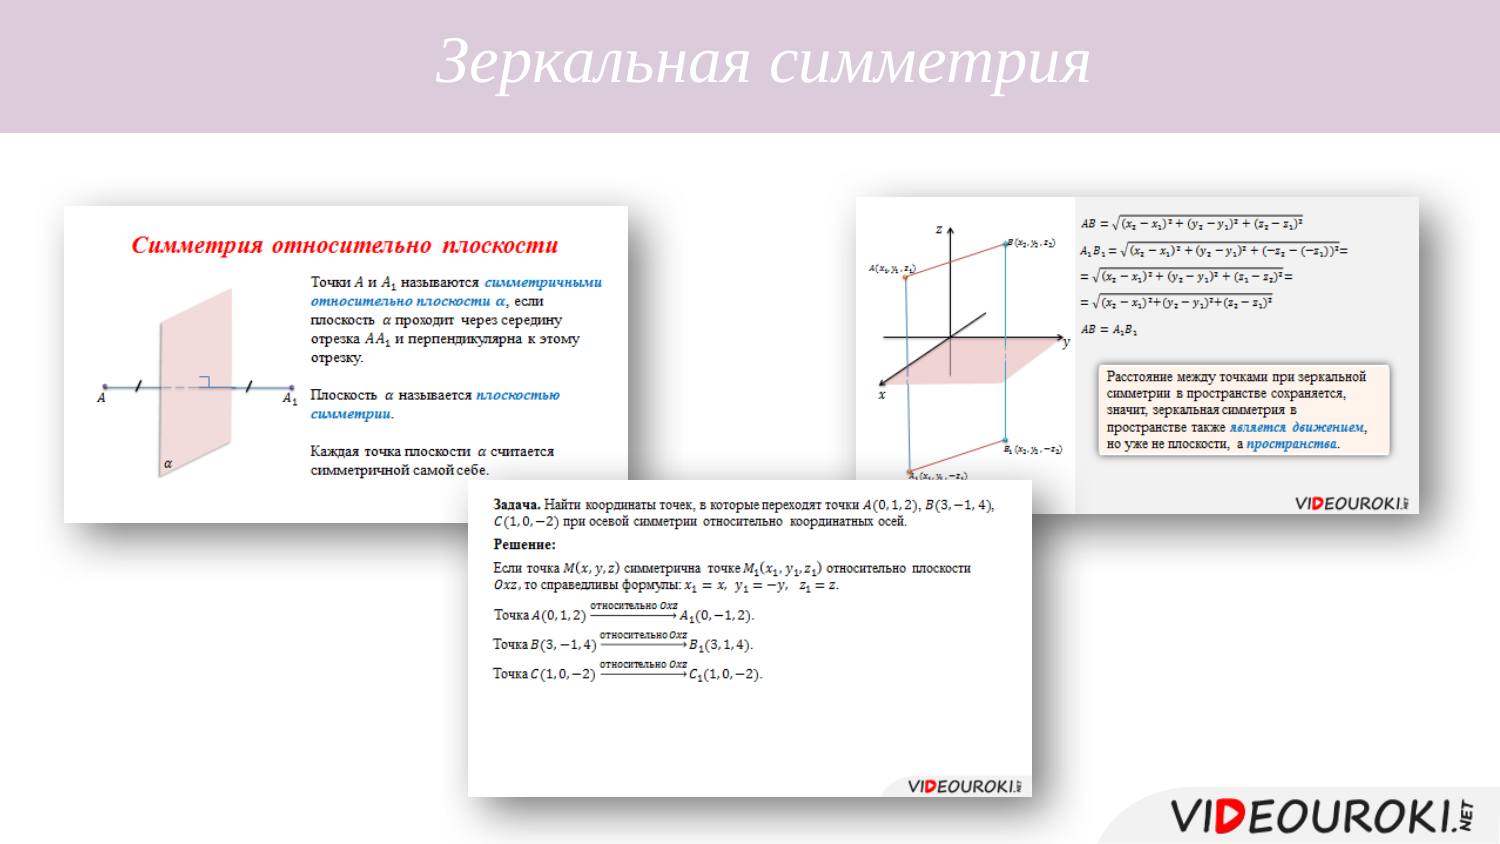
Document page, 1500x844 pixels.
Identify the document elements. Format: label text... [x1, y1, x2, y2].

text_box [1097, 786, 1500, 844]
picture [64, 197, 1420, 798]
text_box [0, 134, 1500, 844]
table_header Зеркальная симметрия [0, 0, 1500, 133]
